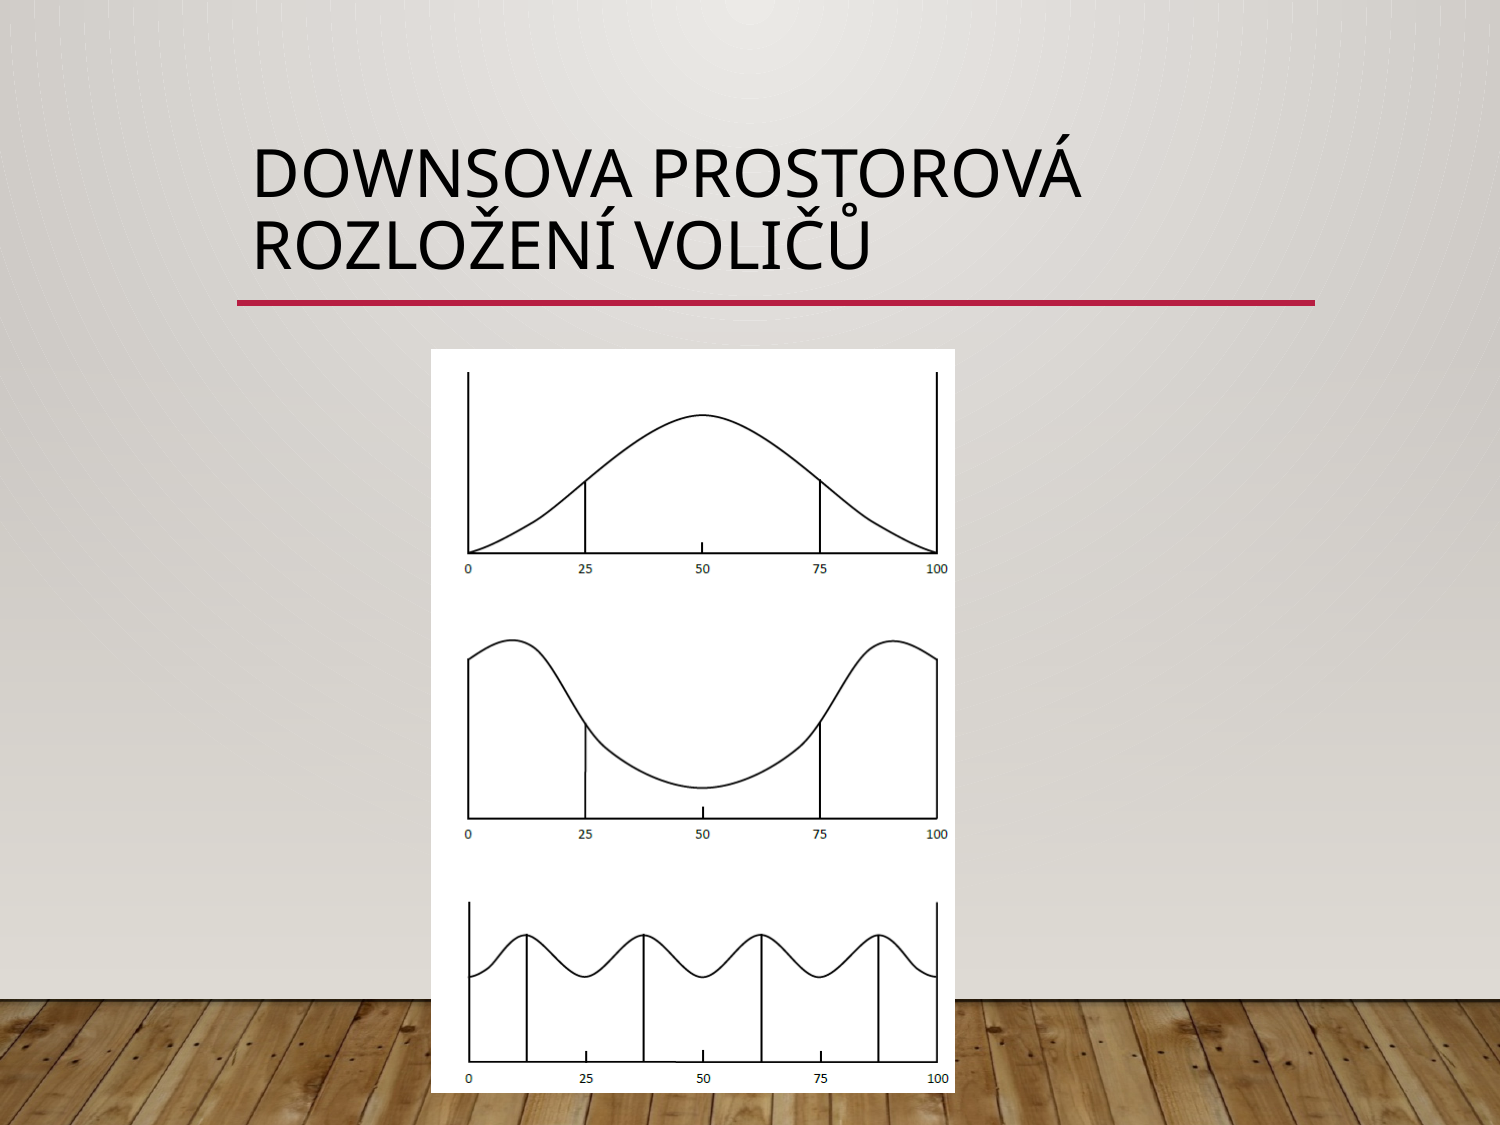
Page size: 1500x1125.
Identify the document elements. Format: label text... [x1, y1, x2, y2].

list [430, 349, 956, 1093]
picture [0, 999, 1500, 1125]
title Downsova prostorová rozložení voličů [236, 131, 1315, 305]
